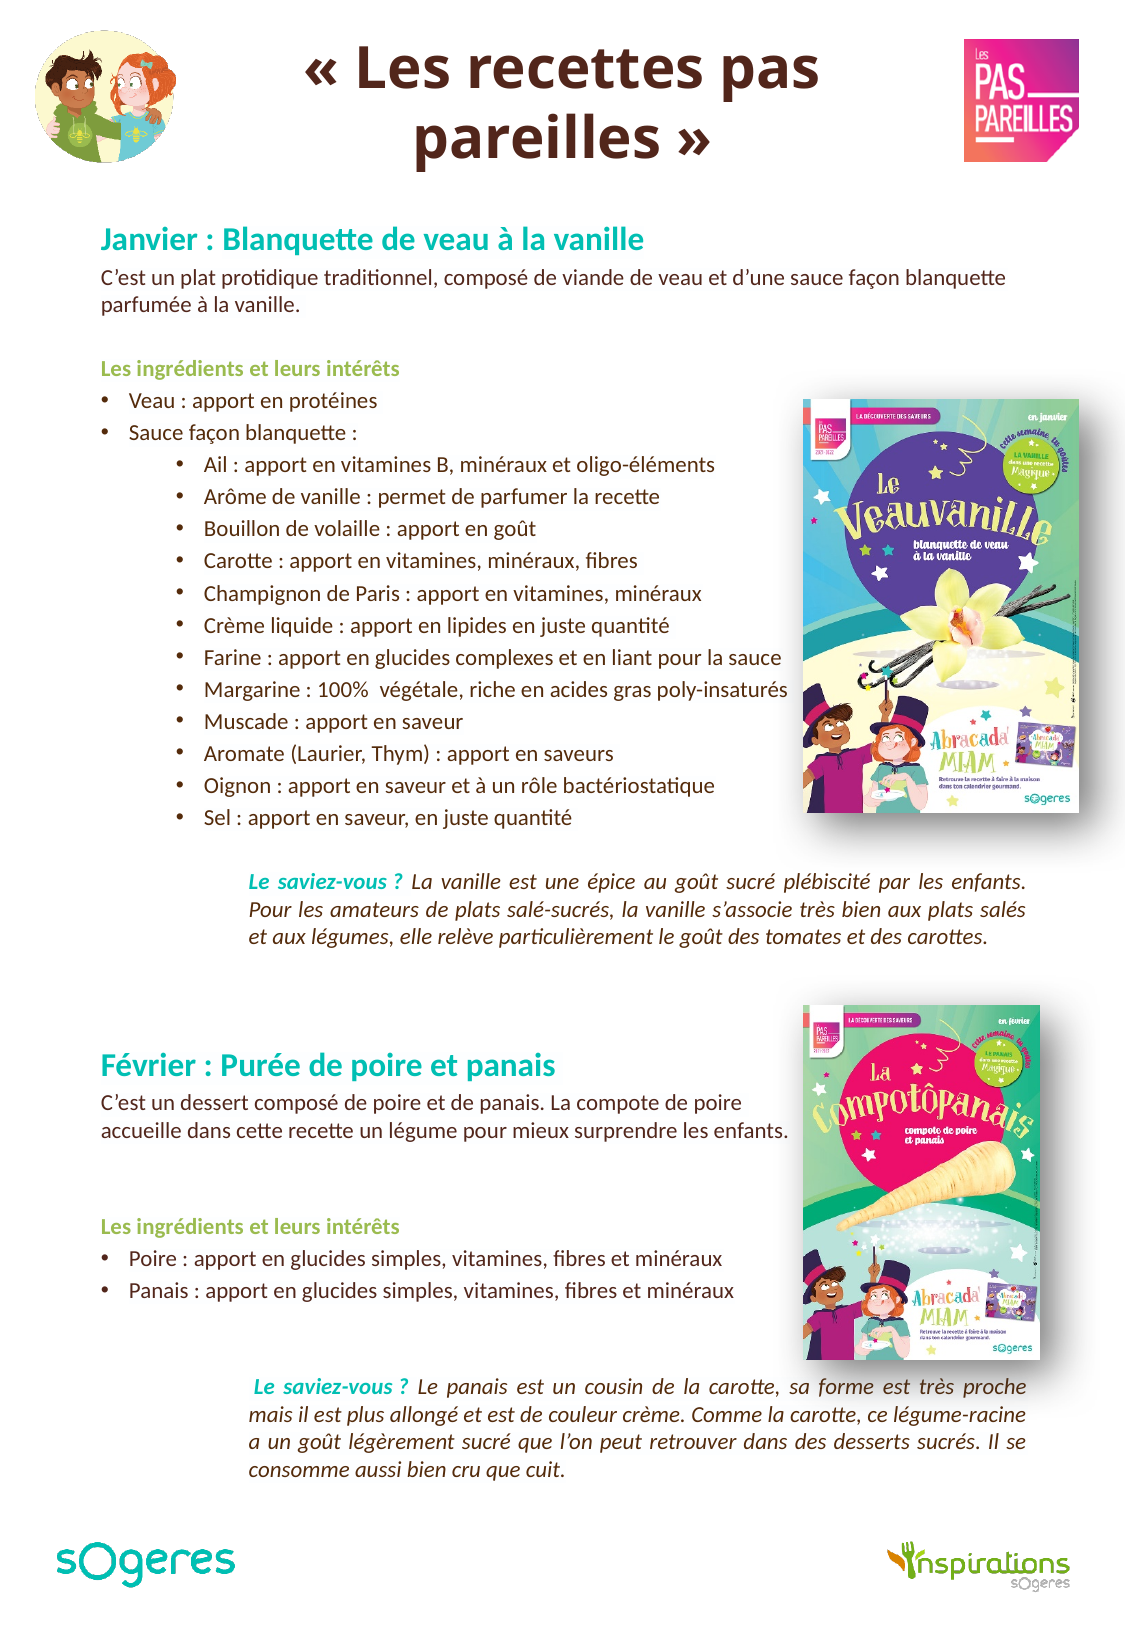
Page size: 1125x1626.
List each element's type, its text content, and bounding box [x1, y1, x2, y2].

picture [21, 75, 160, 175]
picture [963, 39, 1080, 163]
picture [19, 1504, 272, 1625]
text_box [0, 0, 1125, 75]
picture [803, 398, 1080, 813]
title « Les recettes pas pareilles » [160, 75, 965, 175]
picture [803, 1005, 1040, 1360]
text_box Janvier : Blanquette de veau à la vanille C’est un plat protidique traditionnel, composé de viande de veau et d’une sauce façon blanquette parfumée à la vanille. Les ingrédients et leurs intérêts Veau : apport en protéines Sauce façon blanquette : Ail : apport en vitamines B, minéraux et oligo-éléments Arôme de vanille : permet de parfumer la recette Bouillon de volaille : apport en goût Carotte : apport en vitamines, minéraux, fibres Champignon de Paris : apport en vitamines, minéraux Crème liquide : apport en lipides en juste quantité Farine : apport en glucides complexes et en liant pour la sauce Margarine : 100% végétale, riche en acides gras poly-insaturés Muscade : apport en saveur Aromate (Laurier, Thym) : apport en saveurs Oignon : apport en saveur et à un rôle bactériostatique Sel : apport en saveur, en juste quantité Le saviez-vous ? La vanille est une épice au goût sucré plébiscité par les enfants. Pour les amateurs de plats salé-sucrés, la vanille s’associe très bien aux plats salés et aux légumes, elle relève particulièrement le goût des tomates et des carottes. Février : Purée de poire et panais C’est un dessert composé de poire et de panais. La compote de poire accueille dans cette recette un légume pour mieux surprendre les enfants. Les ingrédients et leurs intérêts Poire : apport en glucides simples, vitamines, fibres et minéraux Panais : apport en glucides simples, vitamines, fibres et minéraux Le saviez-vous ? Le panais est un cousin de la carotte, sa forme est très proche mais il est plus allongé et est de couleur crème. Comme la carotte, ce légume-racine a un goût légèrement sucré que l’on peut retrouver dans des desserts sucrés. Il se consomme aussi bien cru que cuit. [85, 210, 1043, 1451]
picture [857, 1514, 1108, 1614]
